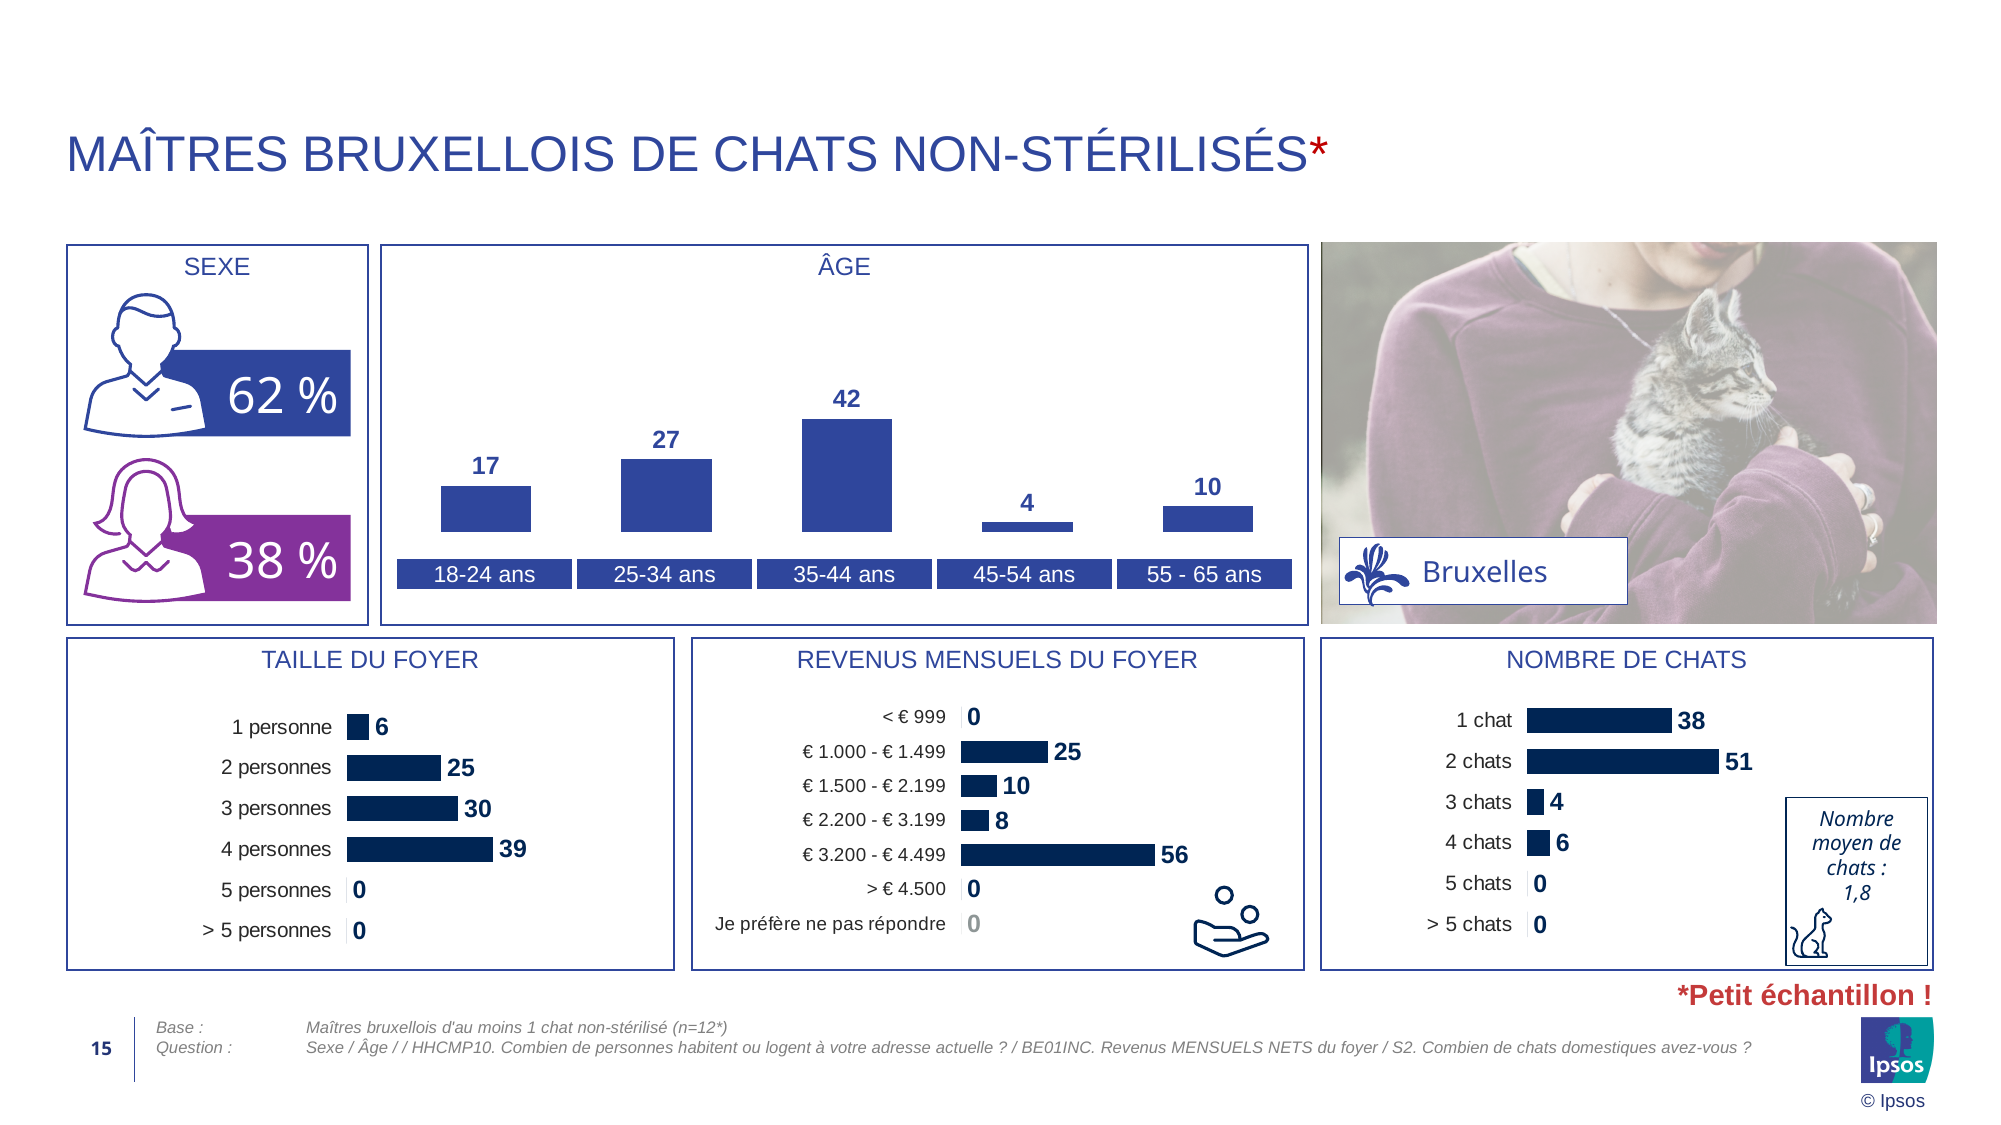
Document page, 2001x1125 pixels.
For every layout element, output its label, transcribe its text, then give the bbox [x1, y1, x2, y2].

text_box 38 % [208, 514, 352, 602]
table_header 25-34 ans [577, 559, 752, 589]
picture [1321, 242, 1937, 624]
text_box ÂGE [380, 244, 1309, 626]
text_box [1345, 624, 1895, 628]
table_header 55 - 65 ans [1117, 559, 1292, 589]
chart [158, 692, 1203, 959]
text_box TAILLE DU FOYER [66, 637, 675, 971]
table_header 45-54 ans [937, 559, 1112, 589]
picture [1860, 1016, 1935, 1084]
table_header 35-44 ans [757, 559, 932, 589]
table_header 18-24 ans [397, 559, 572, 589]
title MAÎTRES bruxellois de chats non-stérilisés* [66, 128, 1933, 192]
text_box Nombre moyen de chats : 1,8 [1785, 797, 1928, 966]
chart [395, 244, 1299, 543]
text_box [85, 294, 208, 437]
list Base : Maîtres bruxellois d'au moins 1 chat non-stérilisé (n=12*) Question : Sexe / Âge / / HHCMP10. Combien de personnes habitent ou logent à votre adresse actuelle ? / BE01INC. Revenus MENSUELS NETS du foyer / S2. Combien de chats domestiques avez-vous ? [155, 1017, 1810, 1098]
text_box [1195, 887, 1269, 957]
text_box *Petit échantillon ! [1677, 976, 1933, 1012]
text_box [85, 459, 208, 602]
slide_number 15 [66, 1017, 135, 1083]
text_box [1790, 907, 1833, 958]
text_box REVENUS MENSUELS DU FOYER [691, 637, 1305, 971]
text_box NOMBRE DE CHATS [1320, 637, 1934, 971]
chart [1339, 692, 1916, 952]
text_box SEXE [66, 244, 369, 626]
text_box 62 % [208, 349, 352, 437]
text_box [1321, 233, 1939, 626]
